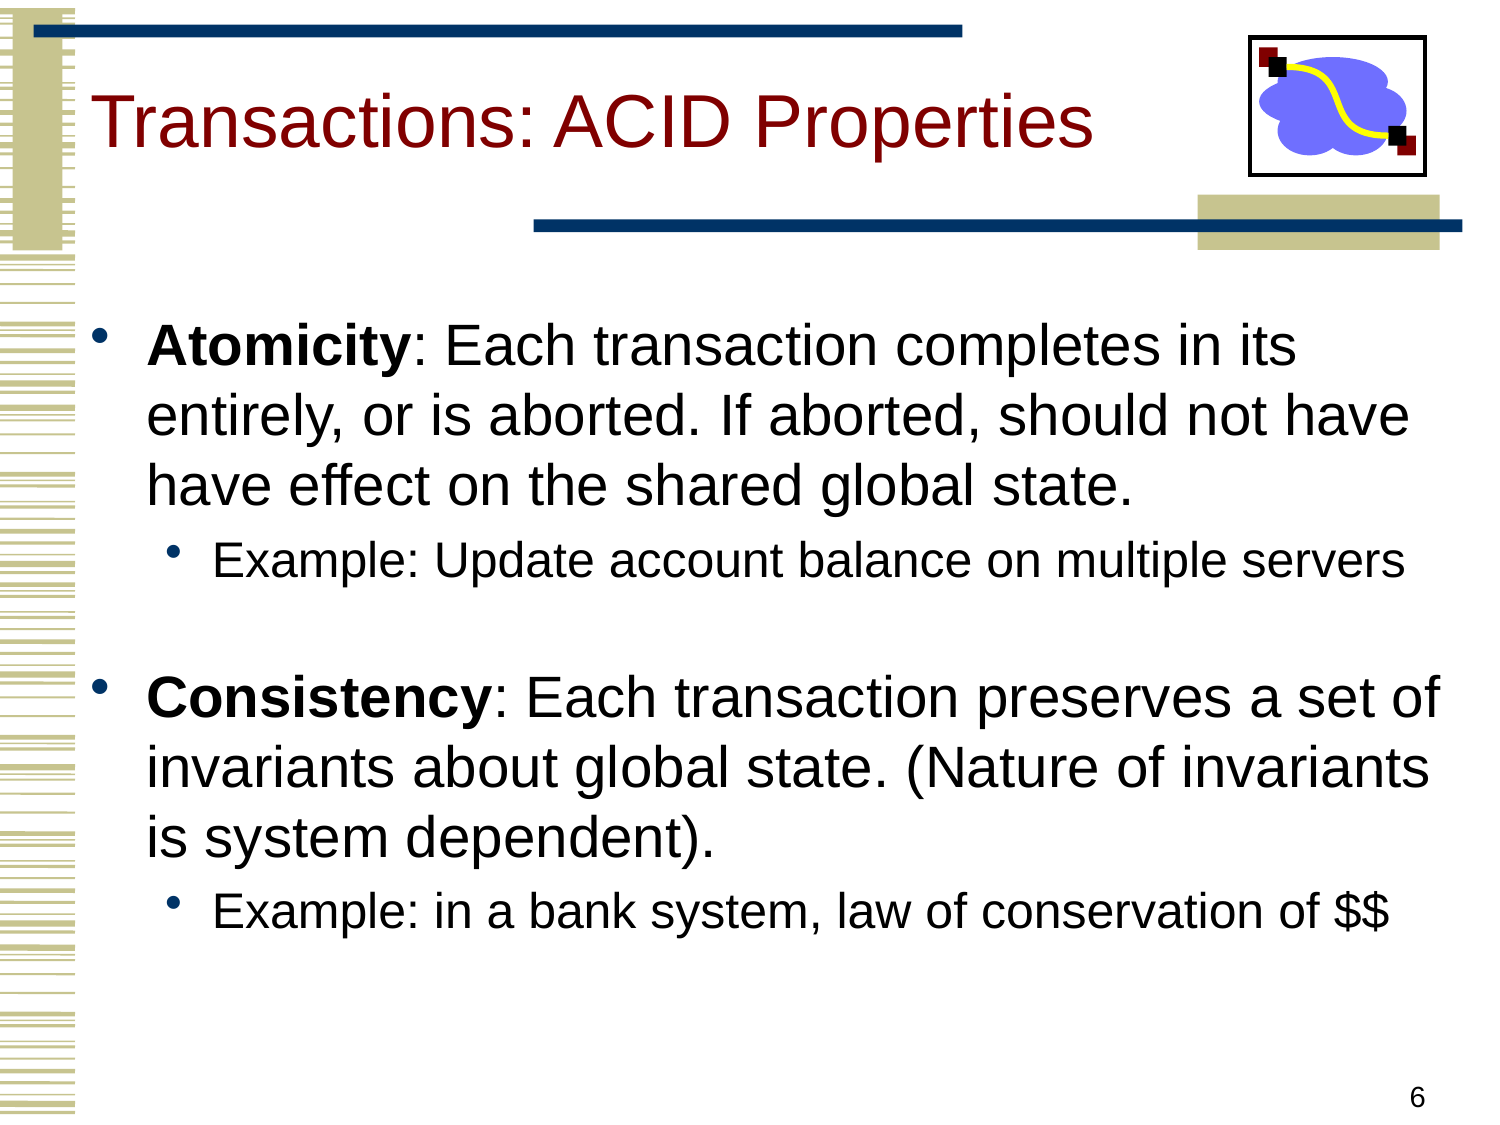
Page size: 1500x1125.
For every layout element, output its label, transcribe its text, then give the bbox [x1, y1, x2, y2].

title Transactions: ACID Properties [75, 24, 1250, 225]
slide_number 6 [1080, 1045, 1442, 1122]
list Atomicity: Each transaction completes in its entirely, or is aborted. If aborted, should not have have effect on the shared global state. Example: Update account balance on multiple servers Consistency: Each transaction preserves a set of invariants about global state. (Nature of invariants is system dependent). Example: in a bank system, law of conservation of $$ [75, 299, 1466, 1075]
